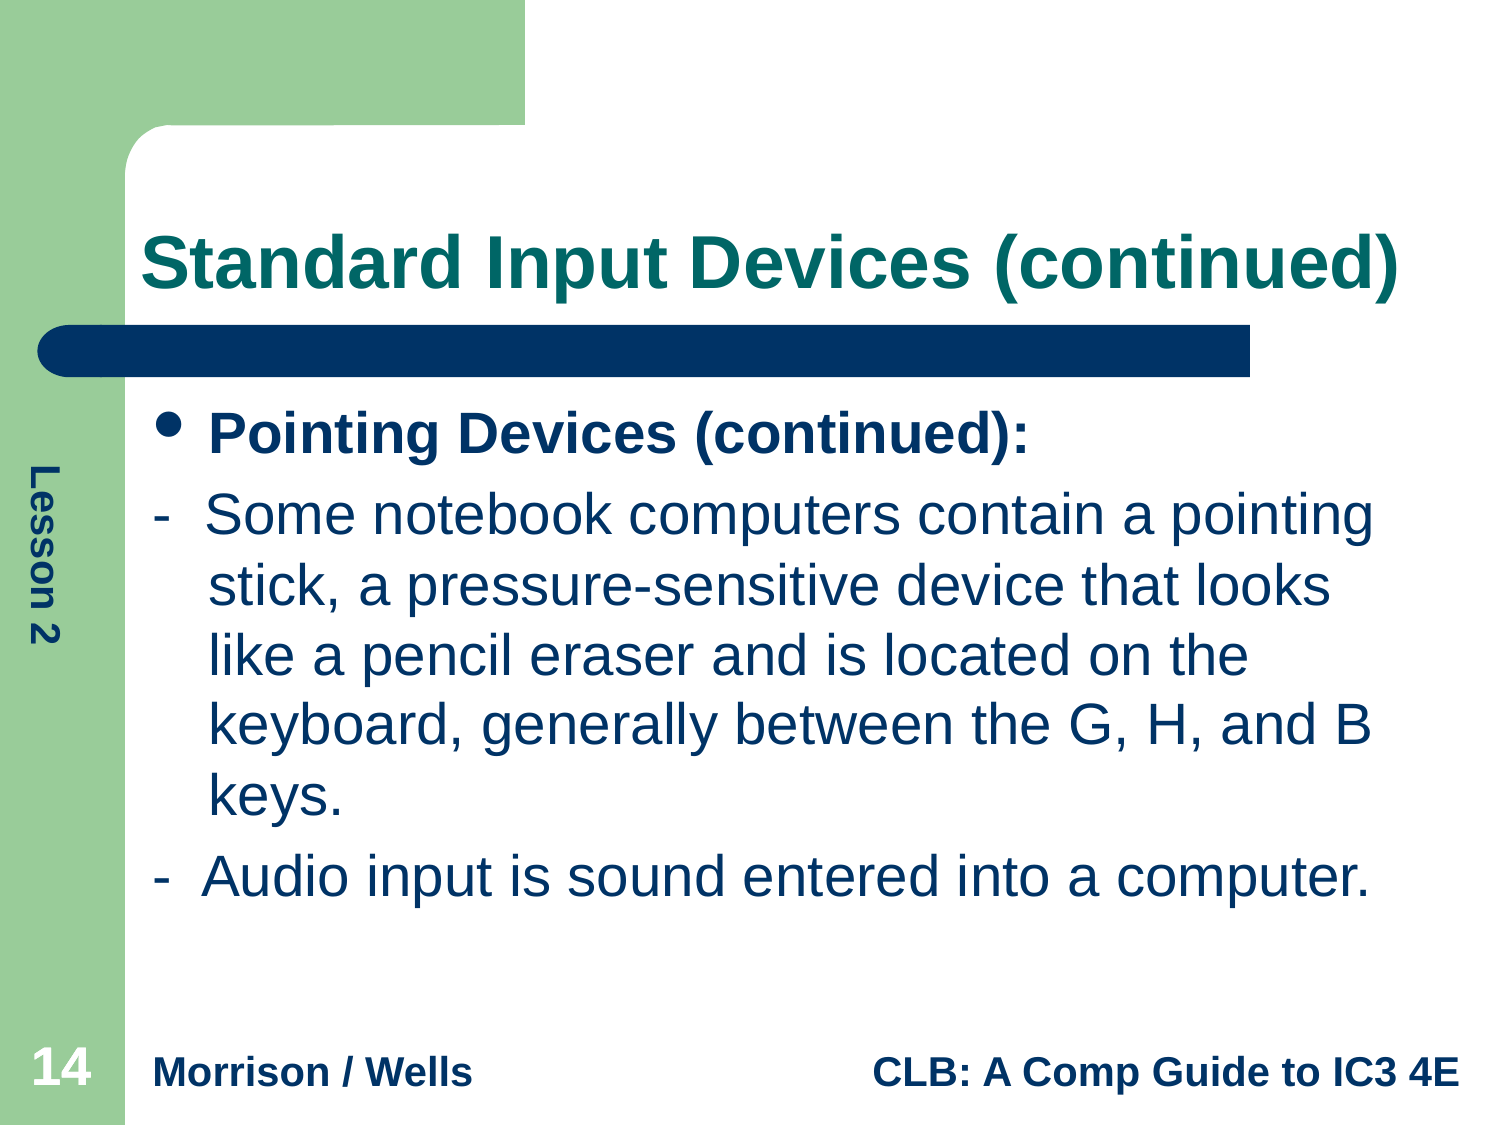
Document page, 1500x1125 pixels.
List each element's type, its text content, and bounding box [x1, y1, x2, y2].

text_box 14 [13, 1023, 111, 1105]
list Pointing Devices (continued): - Some notebook computers contain a pointing stick, a pressure-sensitive device that looks like a pencil eraser and is located on the keyboard, generally between the G, H, and B keys. - Audio input is sound entered into a computer. [137, 387, 1400, 1038]
title Standard Input Devices (continued) [124, 124, 1463, 313]
